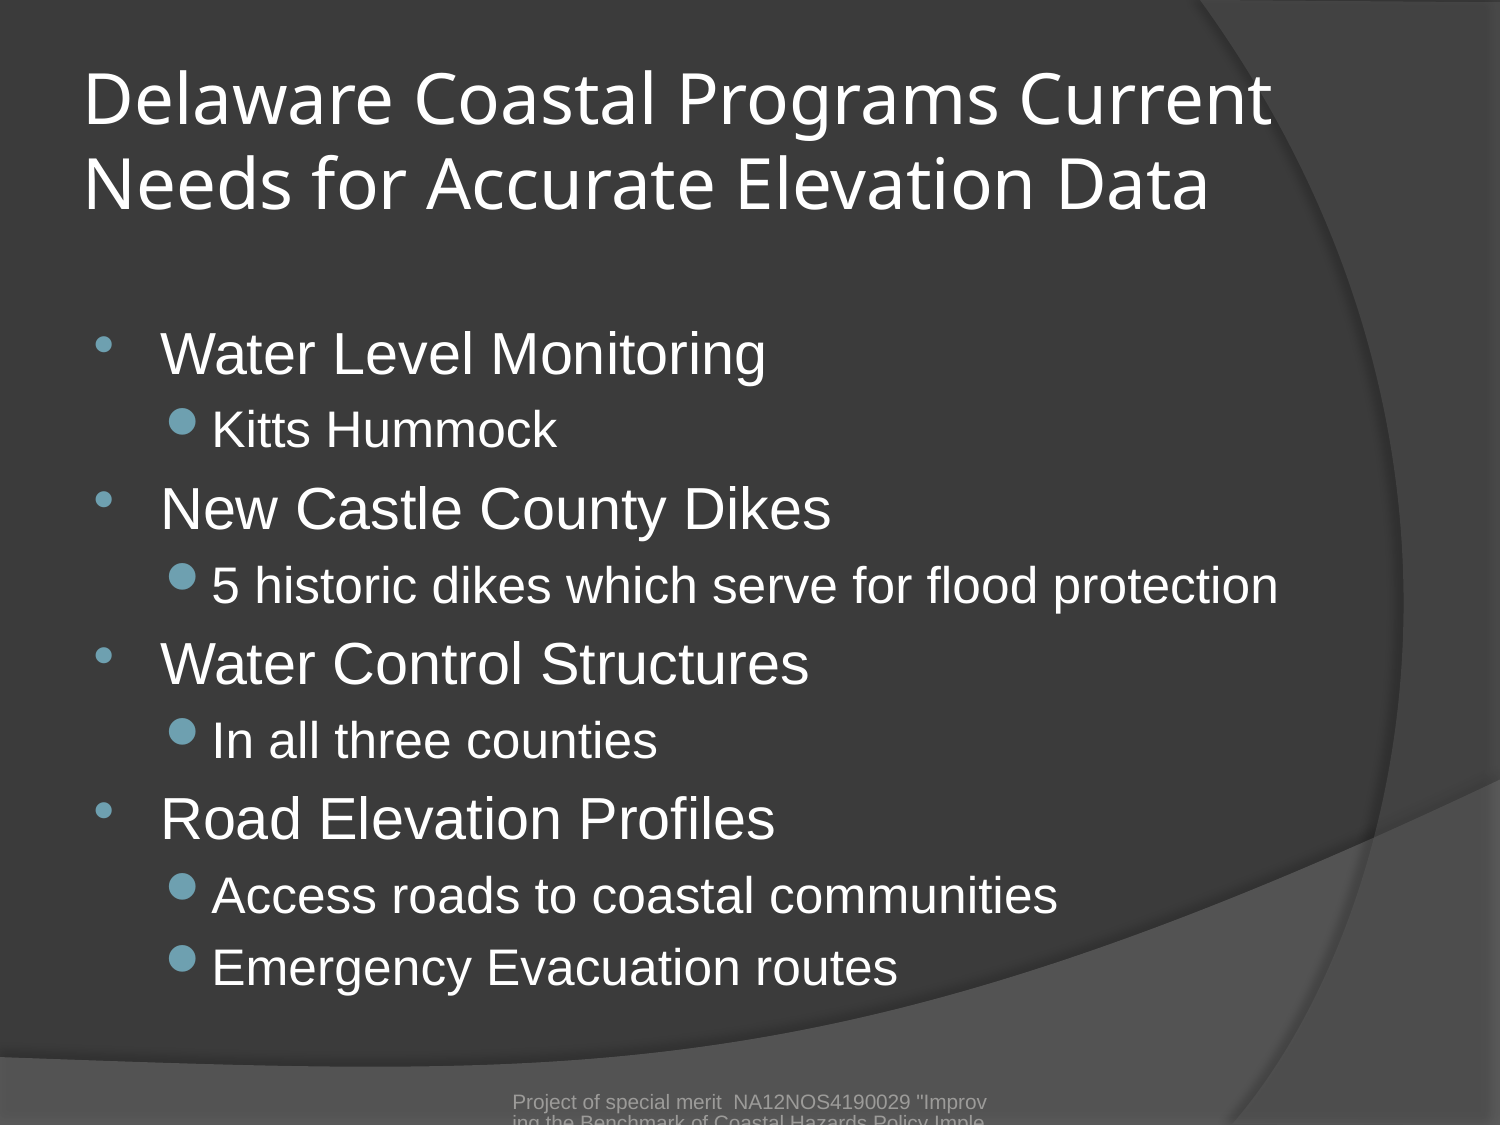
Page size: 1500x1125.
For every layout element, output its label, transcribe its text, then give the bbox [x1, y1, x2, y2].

title Delaware Coastal Programs Current Needs for Accurate Elevation Data [75, 45, 1425, 233]
list Water Level Monitoring Kitts Hummock New Castle County Dikes 5 historic dikes which serve for flood protection Water Control Structures In all three counties Road Elevation Profiles Access roads to coastal communities Emergency Evacuation routes [75, 307, 1300, 1050]
footer Project of special merit NA12NOS4190029 "Improving the Benchmark of Coastal Hazards Policy Implementation" [512, 1053, 988, 1114]
